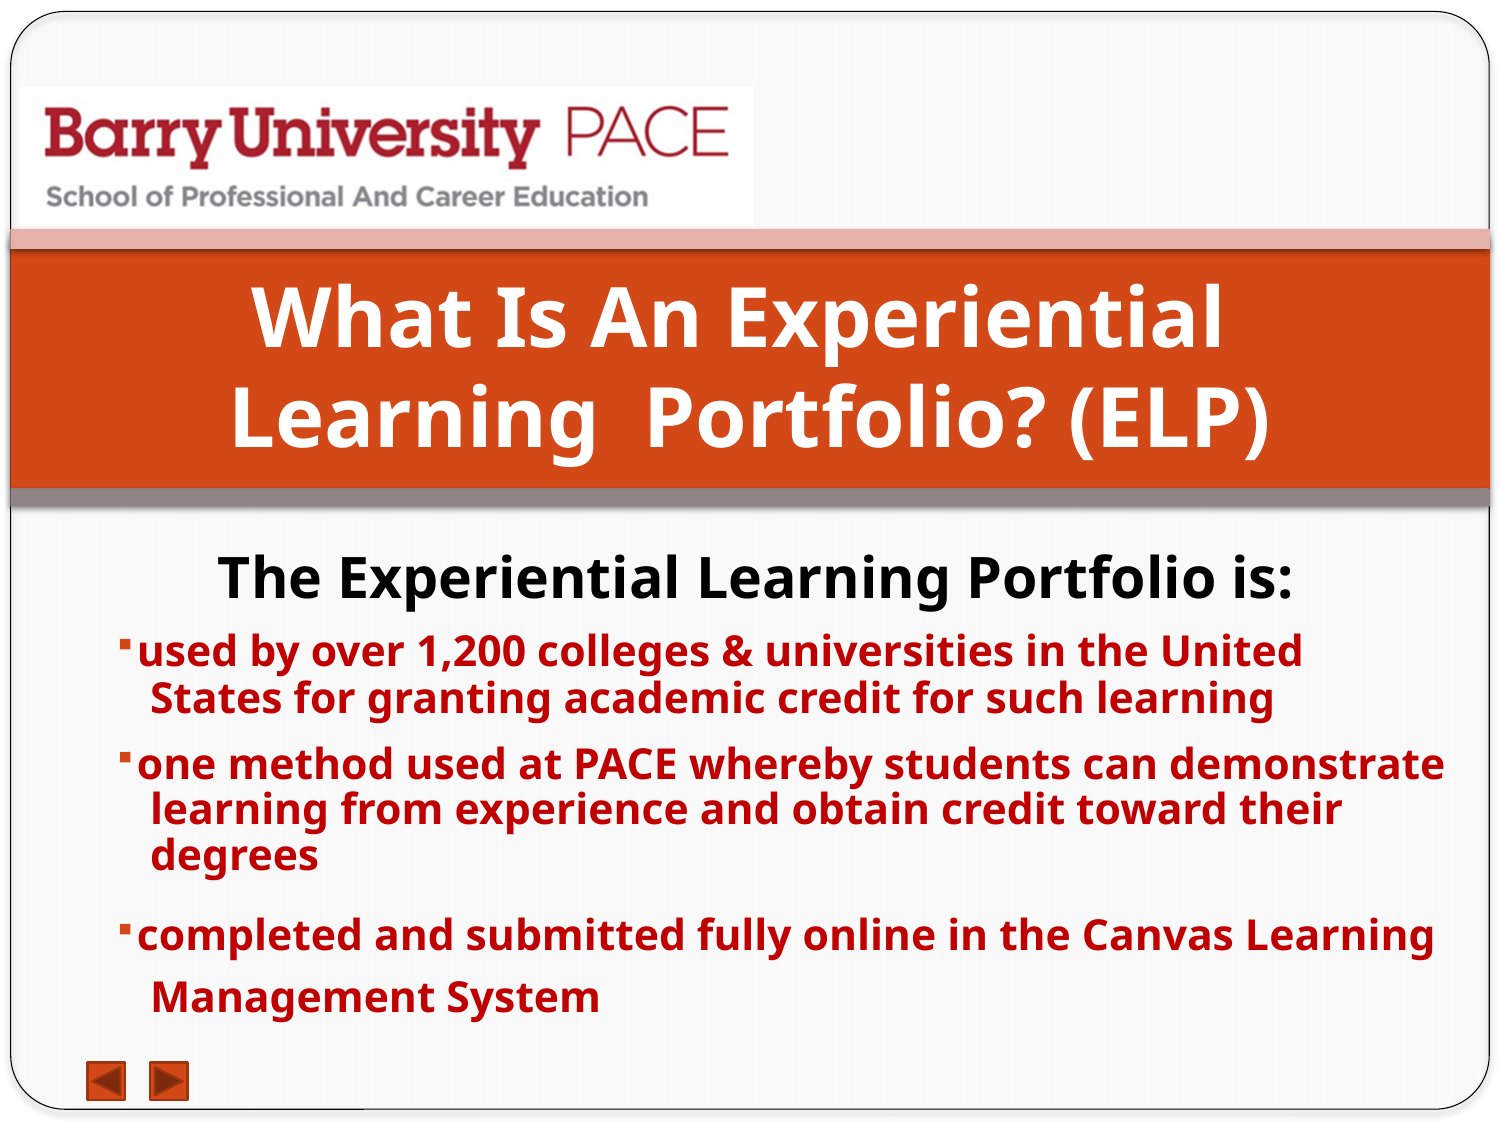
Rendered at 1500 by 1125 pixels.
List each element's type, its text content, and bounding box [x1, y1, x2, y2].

title What Is An Experiential Learning Portfolio? (ELP) [75, 247, 1425, 489]
subtitle The Experiential Learning Portfolio is: used by over 1,200 colleges & universities in the United States for granting academic credit for such learning one method used at PACE whereby students can demonstrate learning from experience and obtain credit toward their degrees completed and submitted fully online in the Canvas Learning Management System [37, 500, 1475, 1100]
picture [19, 87, 754, 226]
text_box [86, 1061, 126, 1101]
text_box [149, 1061, 189, 1101]
